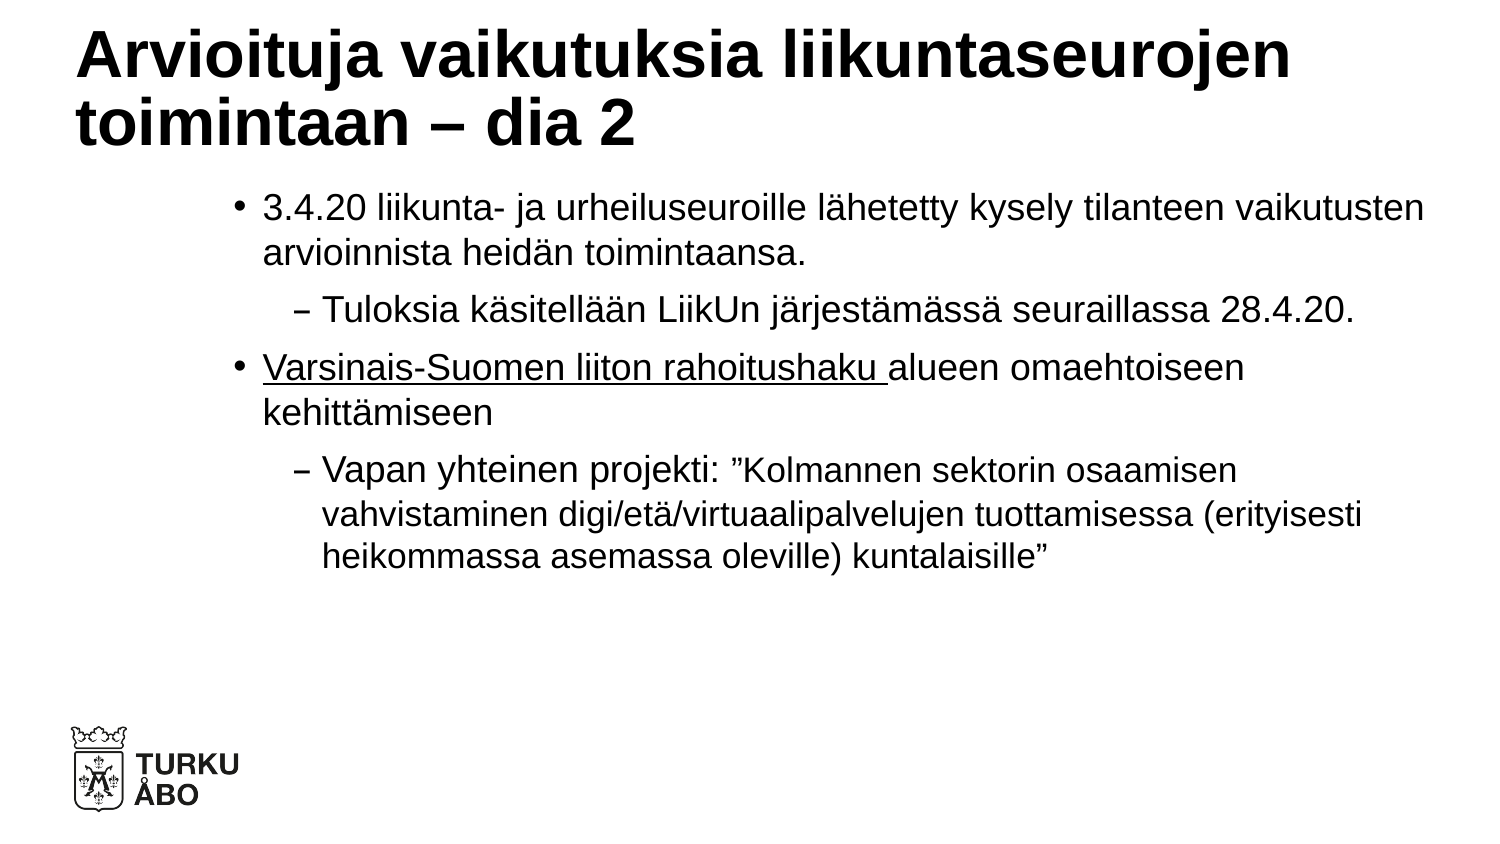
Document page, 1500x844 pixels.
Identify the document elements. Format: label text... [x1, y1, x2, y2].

title Arvioituja vaikutuksia liikuntaseurojen toimintaan – dia 2 [75, 36, 1350, 160]
picture [70, 725, 239, 813]
list 3.4.20 liikunta- ja urheiluseuroille lähetetty kysely tilanteen vaikutusten arvioinnista heidän toimintaansa. Tuloksia käsitellään LiikUn järjestämässä seuraillassa 28.4.20. Varsinais-Suomen liiton rahoitushaku alueen omaehtoiseen kehittämiseen Vapan yhteinen projekti: ”Kolmannen sektorin osaamisen vahvistaminen digi/etä/virtuaalipalvelujen tuottamisessa (erityisesti heikommassa asemassa oleville) kuntalaisille” [218, 175, 1490, 797]
